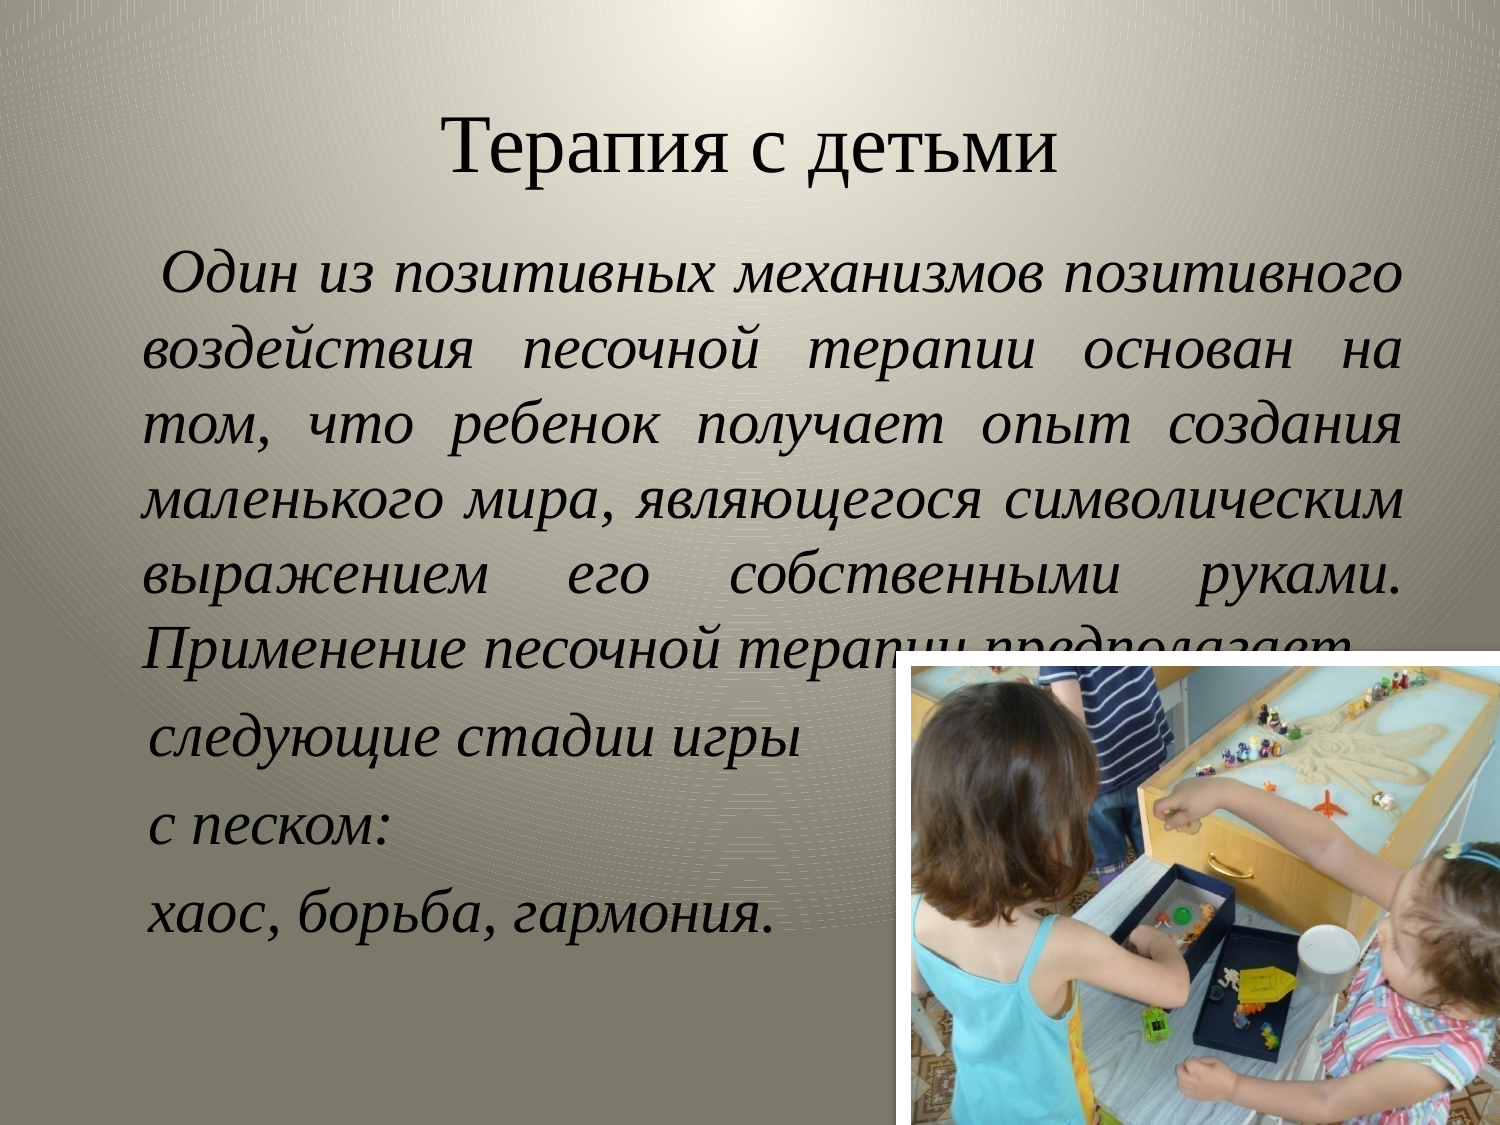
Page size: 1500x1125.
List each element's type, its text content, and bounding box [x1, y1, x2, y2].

list Один из позитивных механизмов позитивного воздействия песочной терапии основан на том, что ребенок получает опыт создания маленького мира, являющегося символическим выражением его собственными руками. Применение песочной терапии предполагает следующие стадии игры с песком: хаос, борьба, гармония. [70, 222, 1421, 966]
title Терапия с детьми [75, 45, 1425, 233]
picture [910, 665, 1500, 1125]
